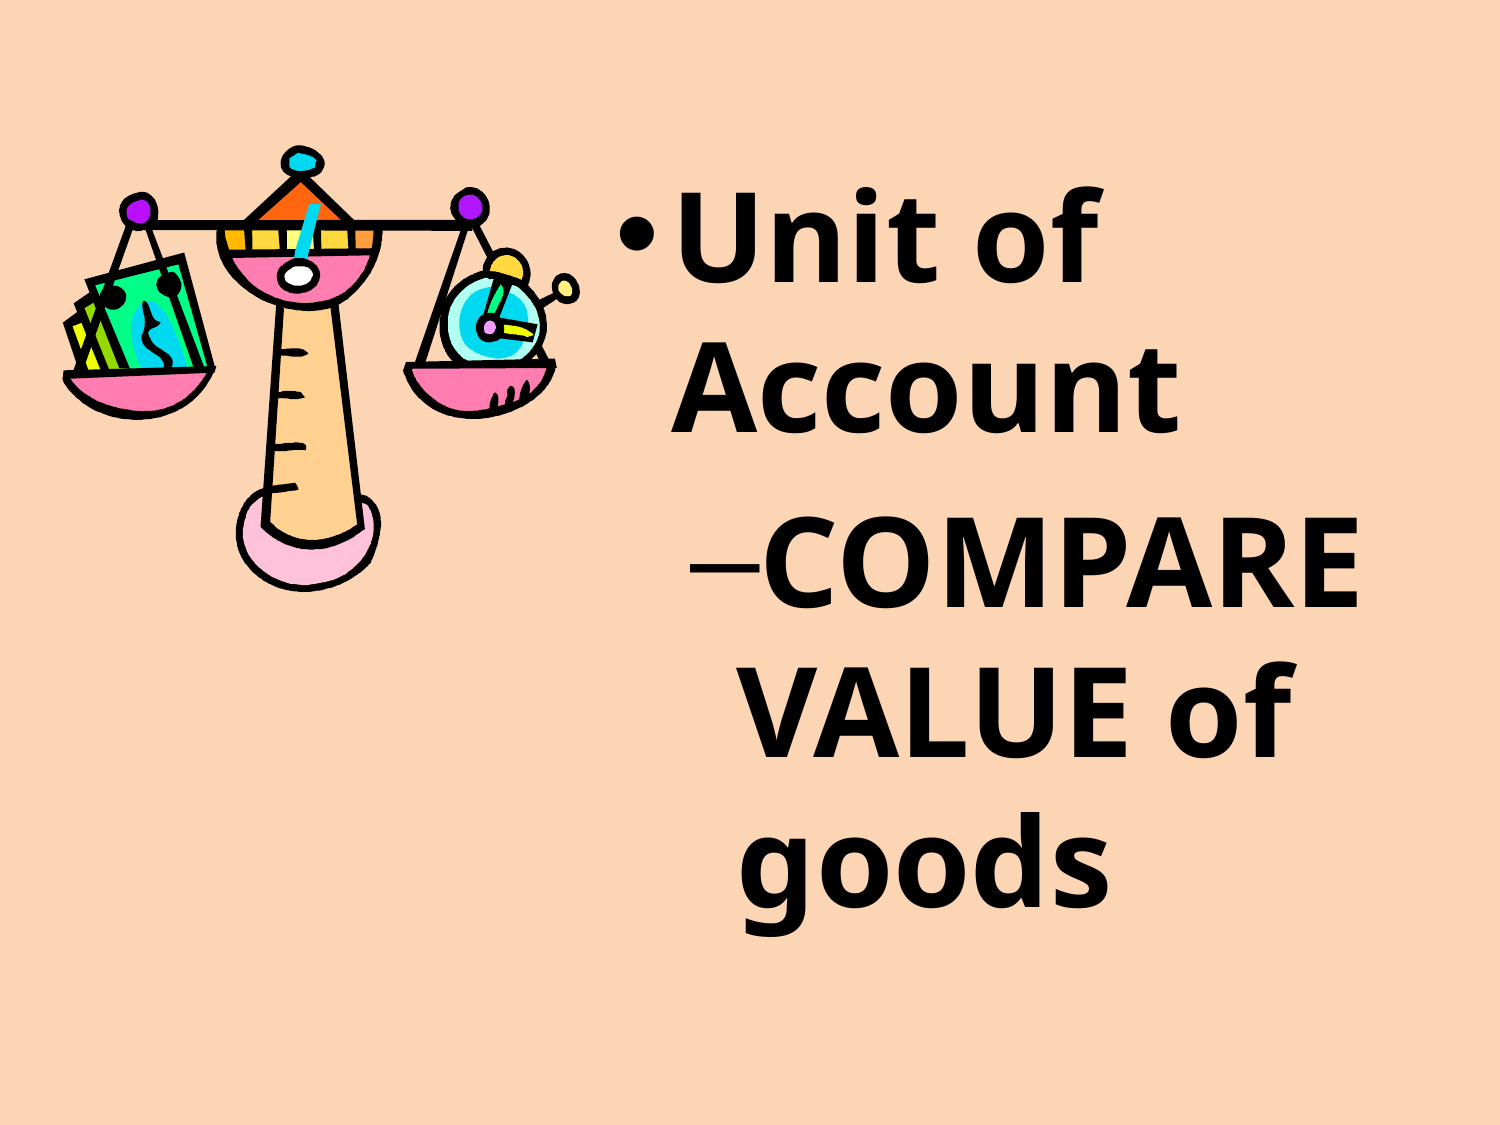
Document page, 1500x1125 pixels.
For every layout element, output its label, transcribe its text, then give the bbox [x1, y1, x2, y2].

list Unit of Account COMPARE VALUE of goods [600, 149, 1463, 963]
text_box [62, 137, 588, 601]
